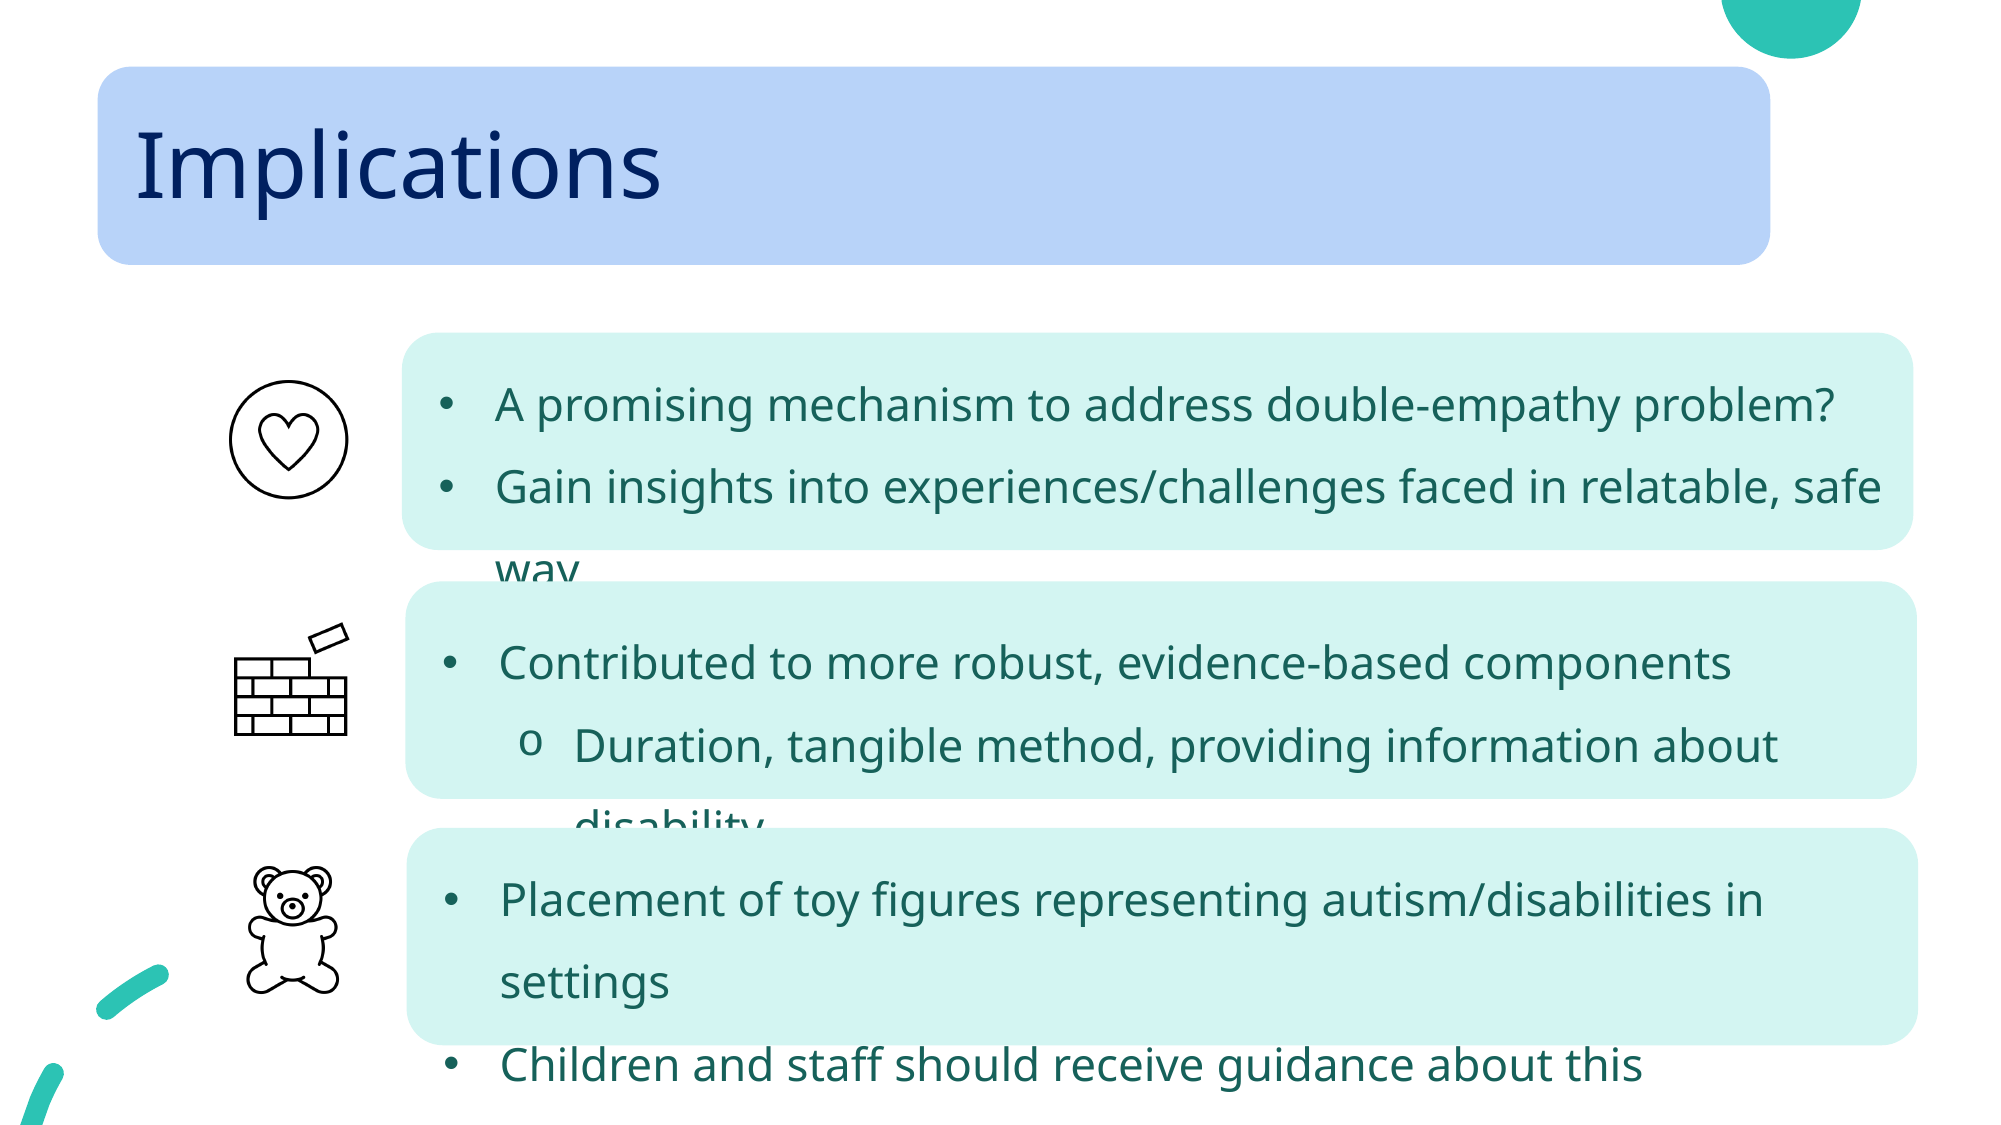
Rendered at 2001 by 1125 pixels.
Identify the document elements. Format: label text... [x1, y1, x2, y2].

text_box [400, 331, 1901, 548]
text_box [208, 892, 318, 1008]
text_box [96, 67, 120, 265]
text_box [404, 580, 1913, 797]
text_box Placement of toy figures representing autism/disabilities in settings Children and staff should receive guidance about this [428, 835, 1919, 1098]
text_box A promising mechanism to address double-empathy problem? Gain insights into experiences/challenges faced in relatable, safe way [423, 340, 1914, 598]
title Implications [120, 59, 1846, 278]
picture [215, 610, 366, 761]
text_box Contributed to more robust, evidence-based components Duration, tangible method, providing information about disability [427, 598, 1917, 835]
text_box [405, 826, 1906, 1044]
picture [213, 364, 364, 515]
picture [217, 854, 368, 1005]
